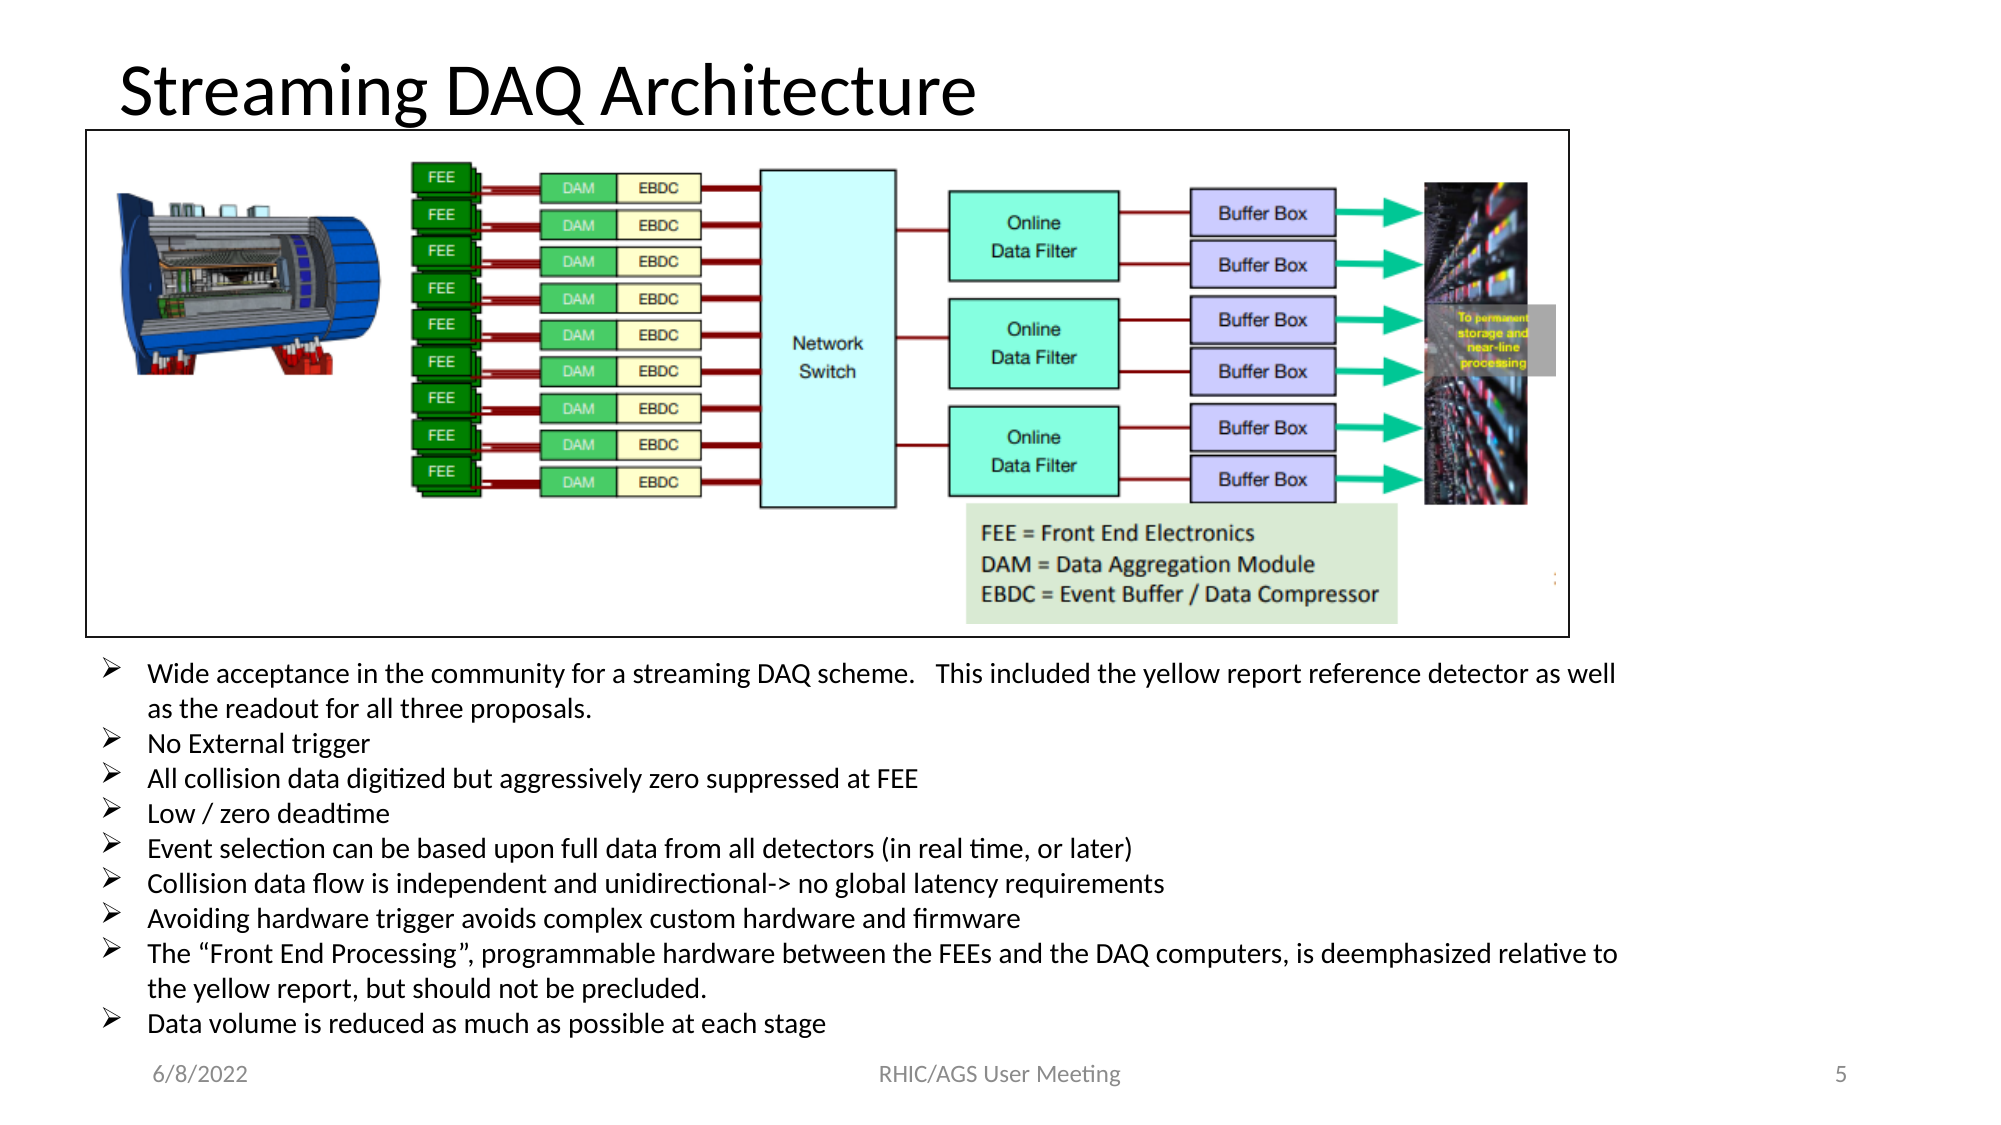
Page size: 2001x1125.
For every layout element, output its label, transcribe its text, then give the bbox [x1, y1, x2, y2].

picture [100, 145, 1556, 624]
text_box Streaming DAQ Architecture [104, 33, 994, 138]
slide_number 5 [1412, 1042, 1863, 1103]
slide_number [137, 1047, 588, 1103]
footer RHIC/AGS User Meeting [662, 1047, 1338, 1103]
text_box [85, 129, 1570, 638]
text_box Wide acceptance in the community for a streaming DAQ scheme. This included the yellow report reference detector as well as the readout for all three proposals. No External trigger All collision data digitized but aggressively zero suppressed at FEE Low / zero deadtime Event selection can be based upon full data from all detectors (in real time, or later) Collision data flow is independent and unidirectional-> no global latency requirements Avoiding hardware trigger avoids complex custom hardware and firmware The “Front End Processing”, programmable hardware between the FEEs and the DAQ computers, is deemphasized relative to the yellow report, but should not be precluded. Data volume is reduced as much as possible at each stage [85, 647, 1661, 1047]
